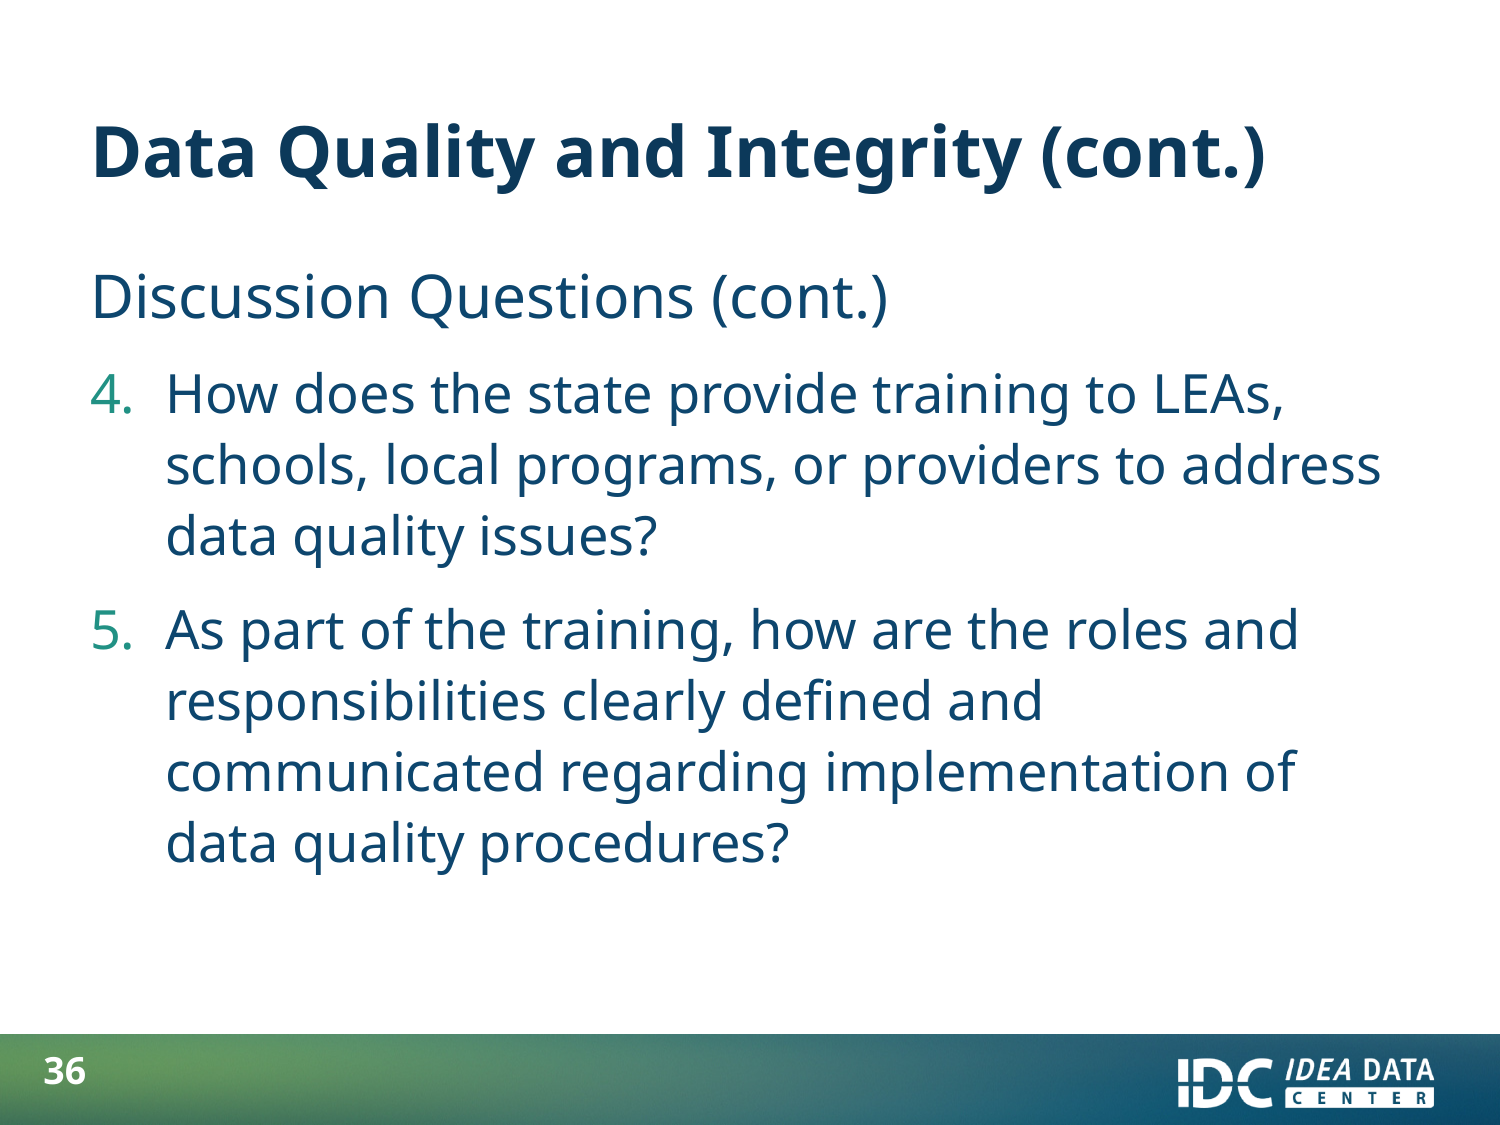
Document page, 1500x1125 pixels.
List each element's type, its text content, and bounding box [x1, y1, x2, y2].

title Data Quality and Integrity (cont.) [75, 15, 1425, 199]
picture [0, 1034, 1500, 1125]
slide_number 36 [11, 1042, 102, 1103]
list Discussion Questions (cont.) How does the state provide training to LEAs, schools, local programs, or providers to address data quality issues? As part of the training, how are the roles and responsibilities clearly defined and communicated regarding implementation of data quality procedures? [75, 252, 1425, 1005]
